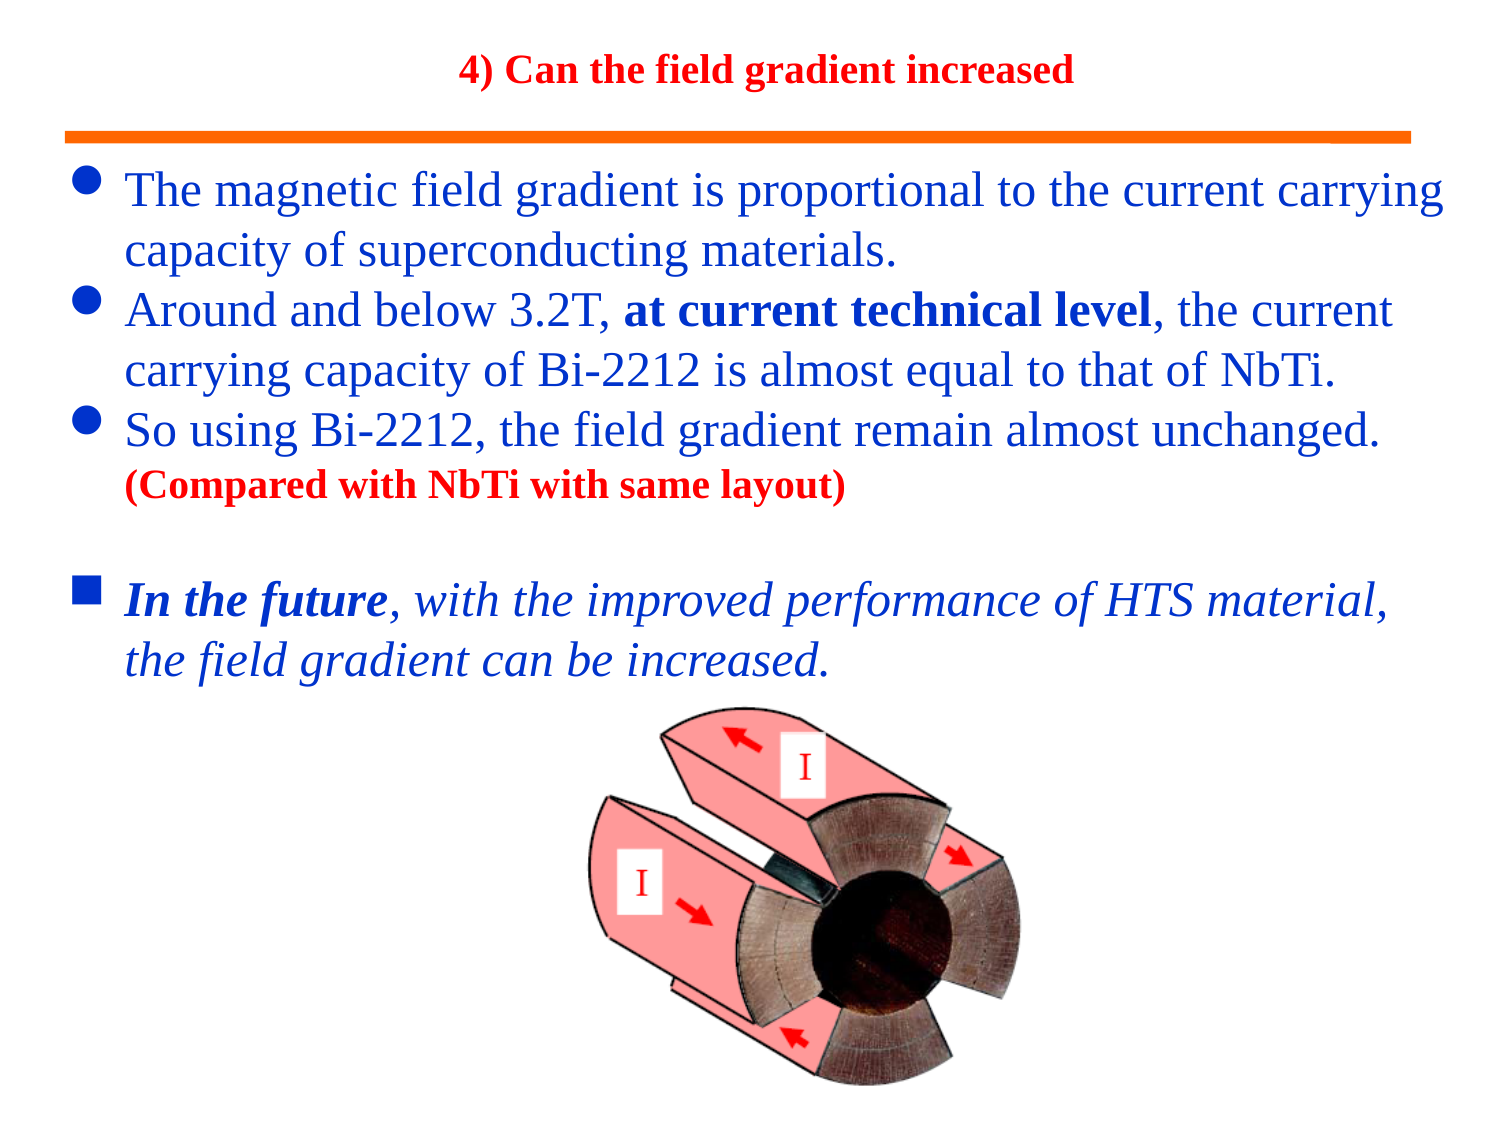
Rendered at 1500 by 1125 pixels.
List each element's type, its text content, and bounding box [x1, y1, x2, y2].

picture [572, 687, 1038, 1094]
list The magnetic field gradient is proportional to the current carrying capacity of superconducting materials. Around and below 3.2T, at current technical level, the current carrying capacity of Bi-2212 is almost equal to that of NbTi. So using Bi-2212, the field gradient remain almost unchanged. (Compared with NbTi with same layout) In the future, with the improved performance of HTS material, the field gradient can be increased. [53, 148, 1471, 1083]
title 4) Can the field gradient increased [75, 19, 1460, 115]
